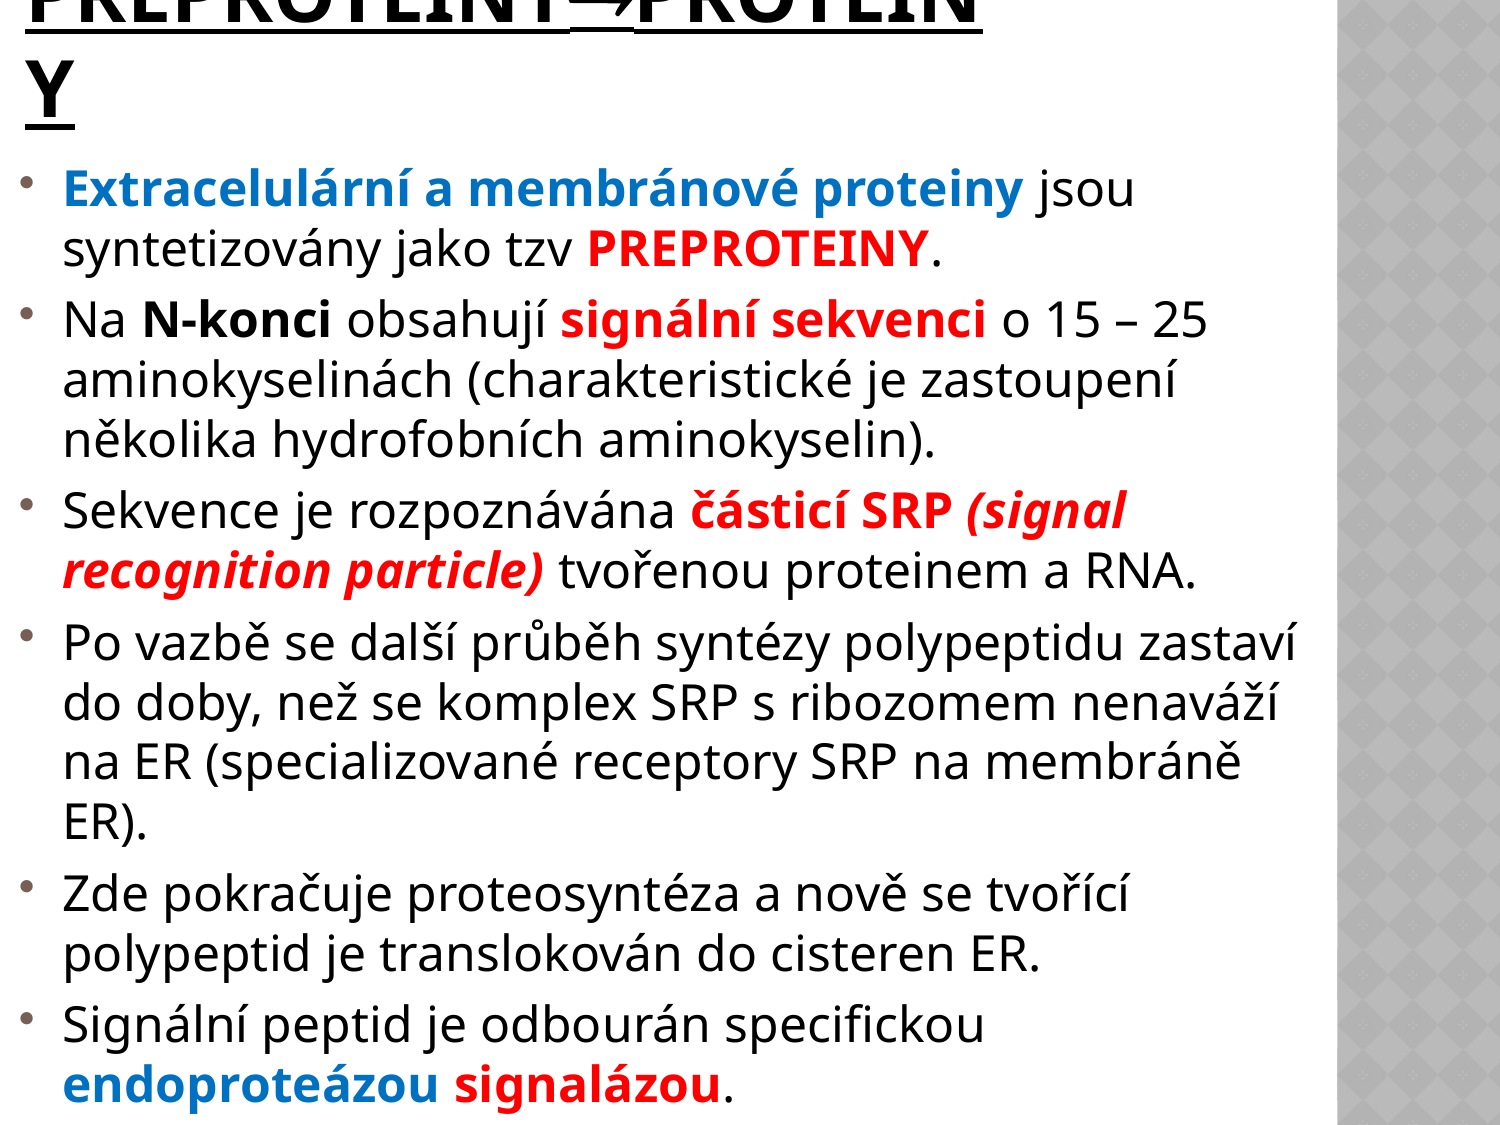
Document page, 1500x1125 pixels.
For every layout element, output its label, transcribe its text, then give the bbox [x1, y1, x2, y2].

title Preproteinyproteiny [17, 19, 1036, 134]
list Extracelulární a membránové proteiny jsou syntetizovány jako tzv preproteiny. Na N-konci obsahují signální sekvenci o 15 – 25 aminokyselinách (charakteristické je zastoupení několika hydrofobních aminokyselin). Sekvence je rozpoznávána částicí SRP (signal recognition particle) tvořenou proteinem a RNA. Po vazbě se další průběh syntézy polypeptidu zastaví do doby, než se komplex SRP s ribozomem nenaváží na ER (specializované receptory SRP na membráně ER). Zde pokračuje proteosyntéza a nově se tvořící polypeptid je translokován do cisteren ER. Signální peptid je odbourán specifickou endoproteázou signalázou. [5, 149, 1317, 1125]
